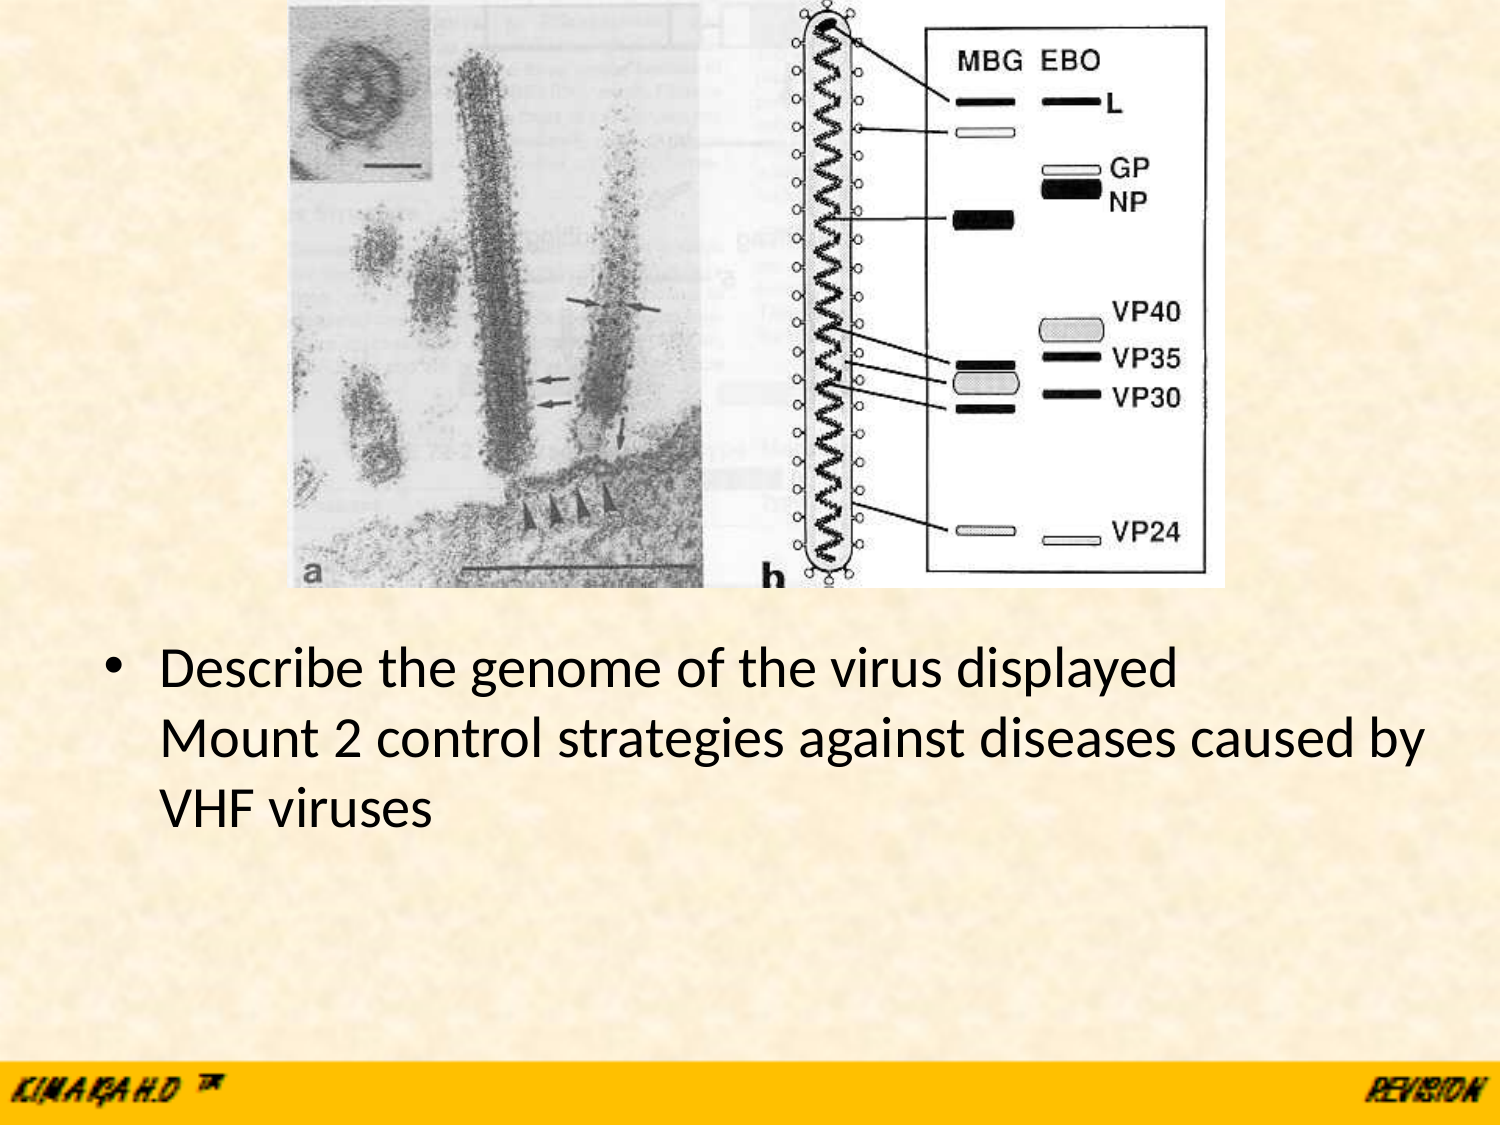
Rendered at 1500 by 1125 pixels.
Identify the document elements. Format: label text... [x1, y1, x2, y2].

picture [0, 0, 1500, 1125]
list Describe the genome of the virus displayed Mount 2 control strategies against diseases caused by VHF viruses [88, 621, 1471, 906]
